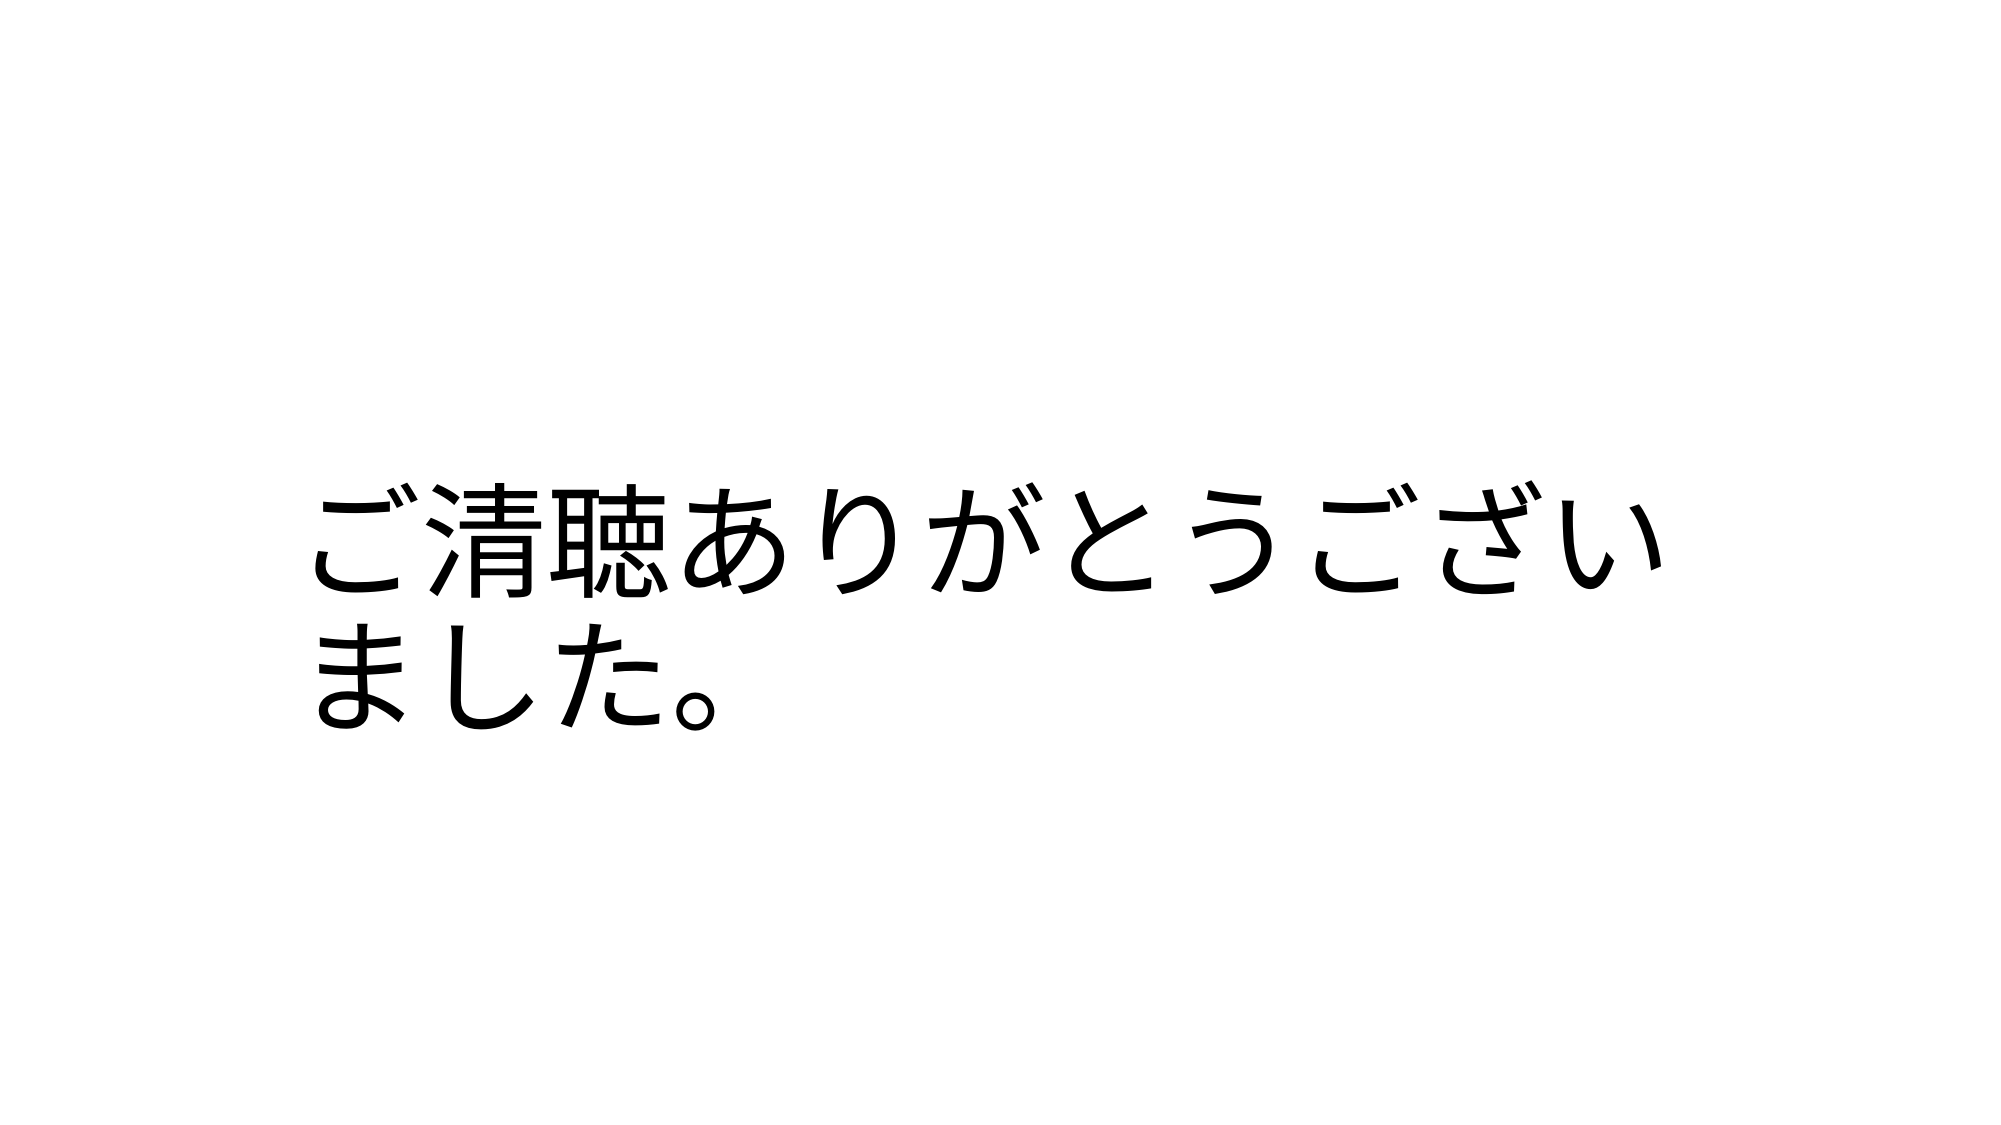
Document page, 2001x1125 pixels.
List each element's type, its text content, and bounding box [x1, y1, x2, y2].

title ご清聴ありがとうございました。 [281, 366, 1782, 759]
